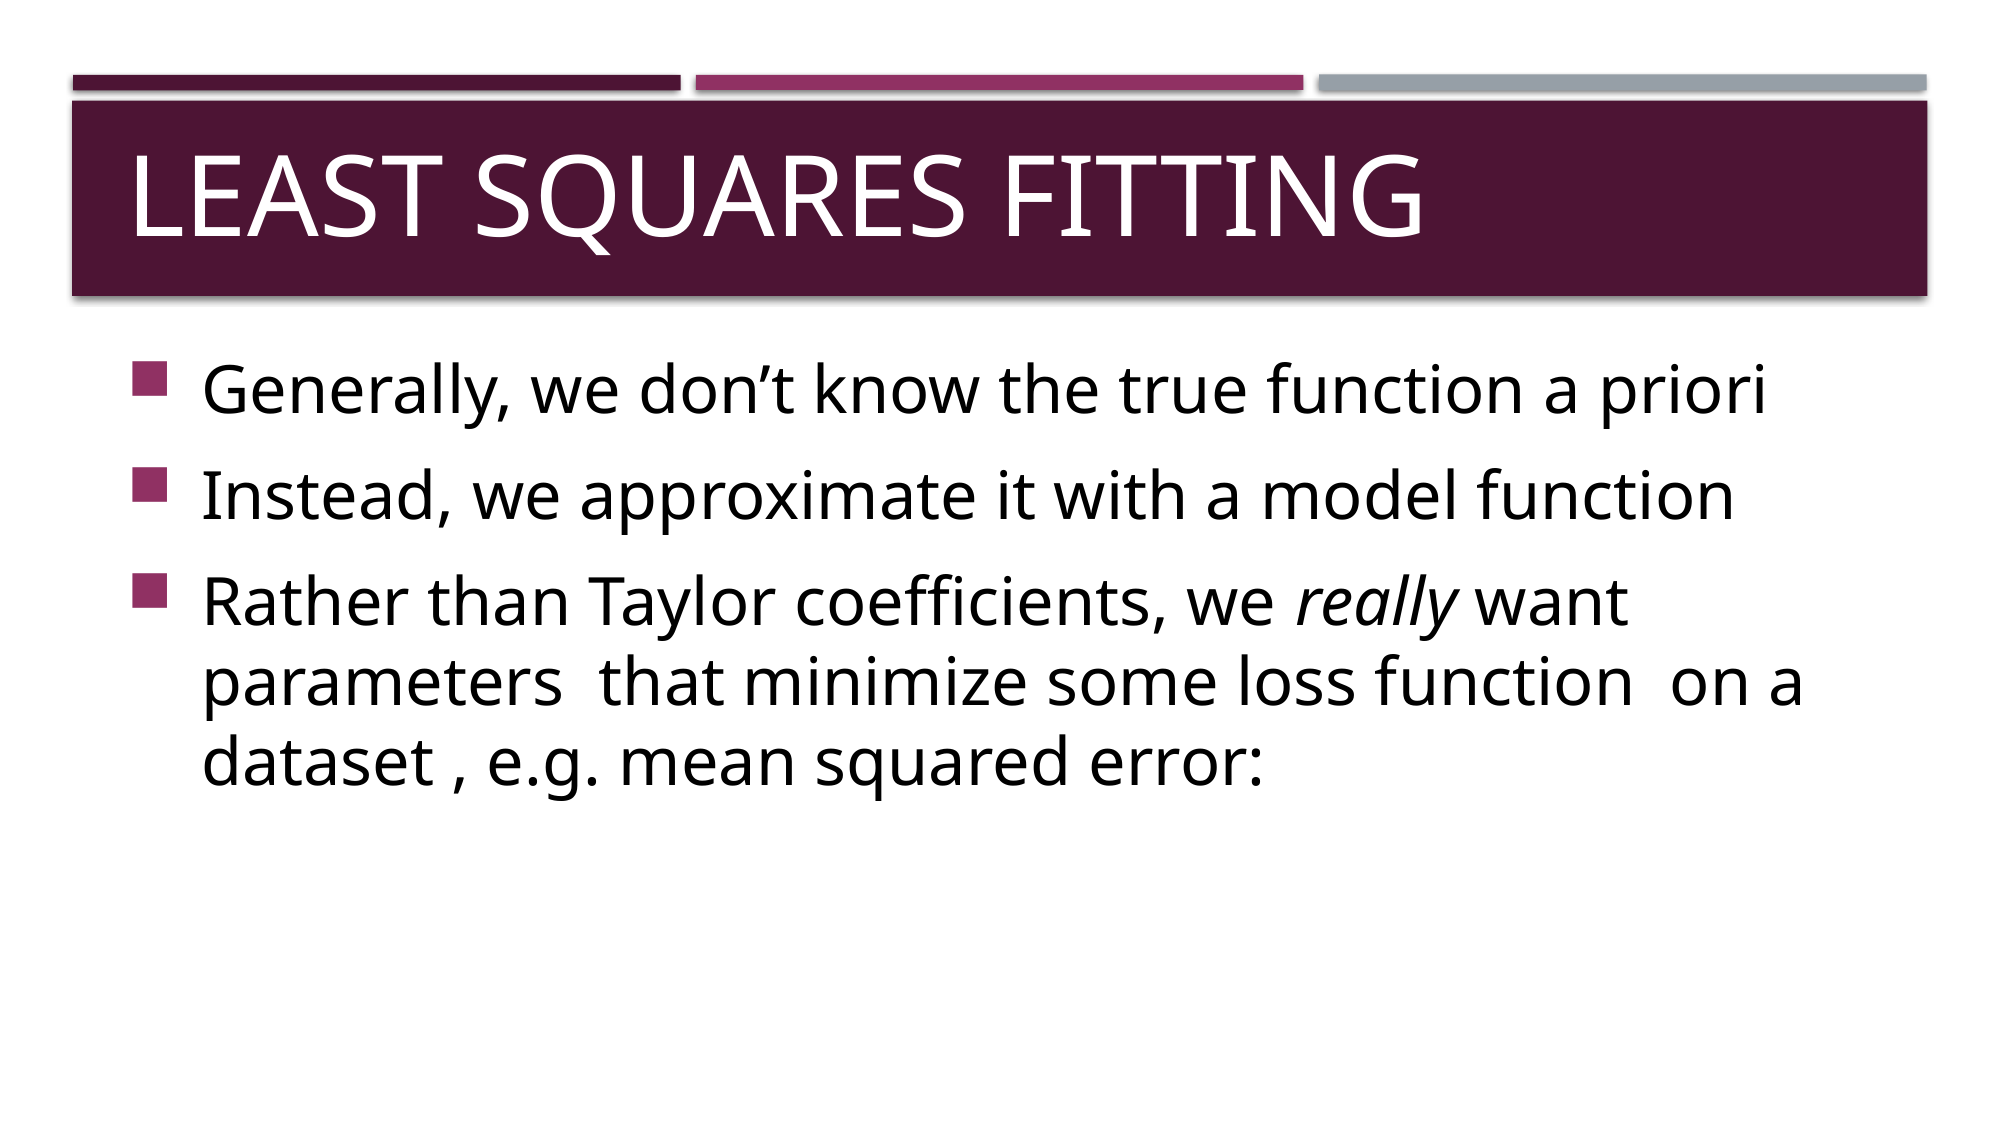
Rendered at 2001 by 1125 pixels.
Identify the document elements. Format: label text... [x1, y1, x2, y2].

title Least Squares Fitting [111, 114, 1880, 267]
